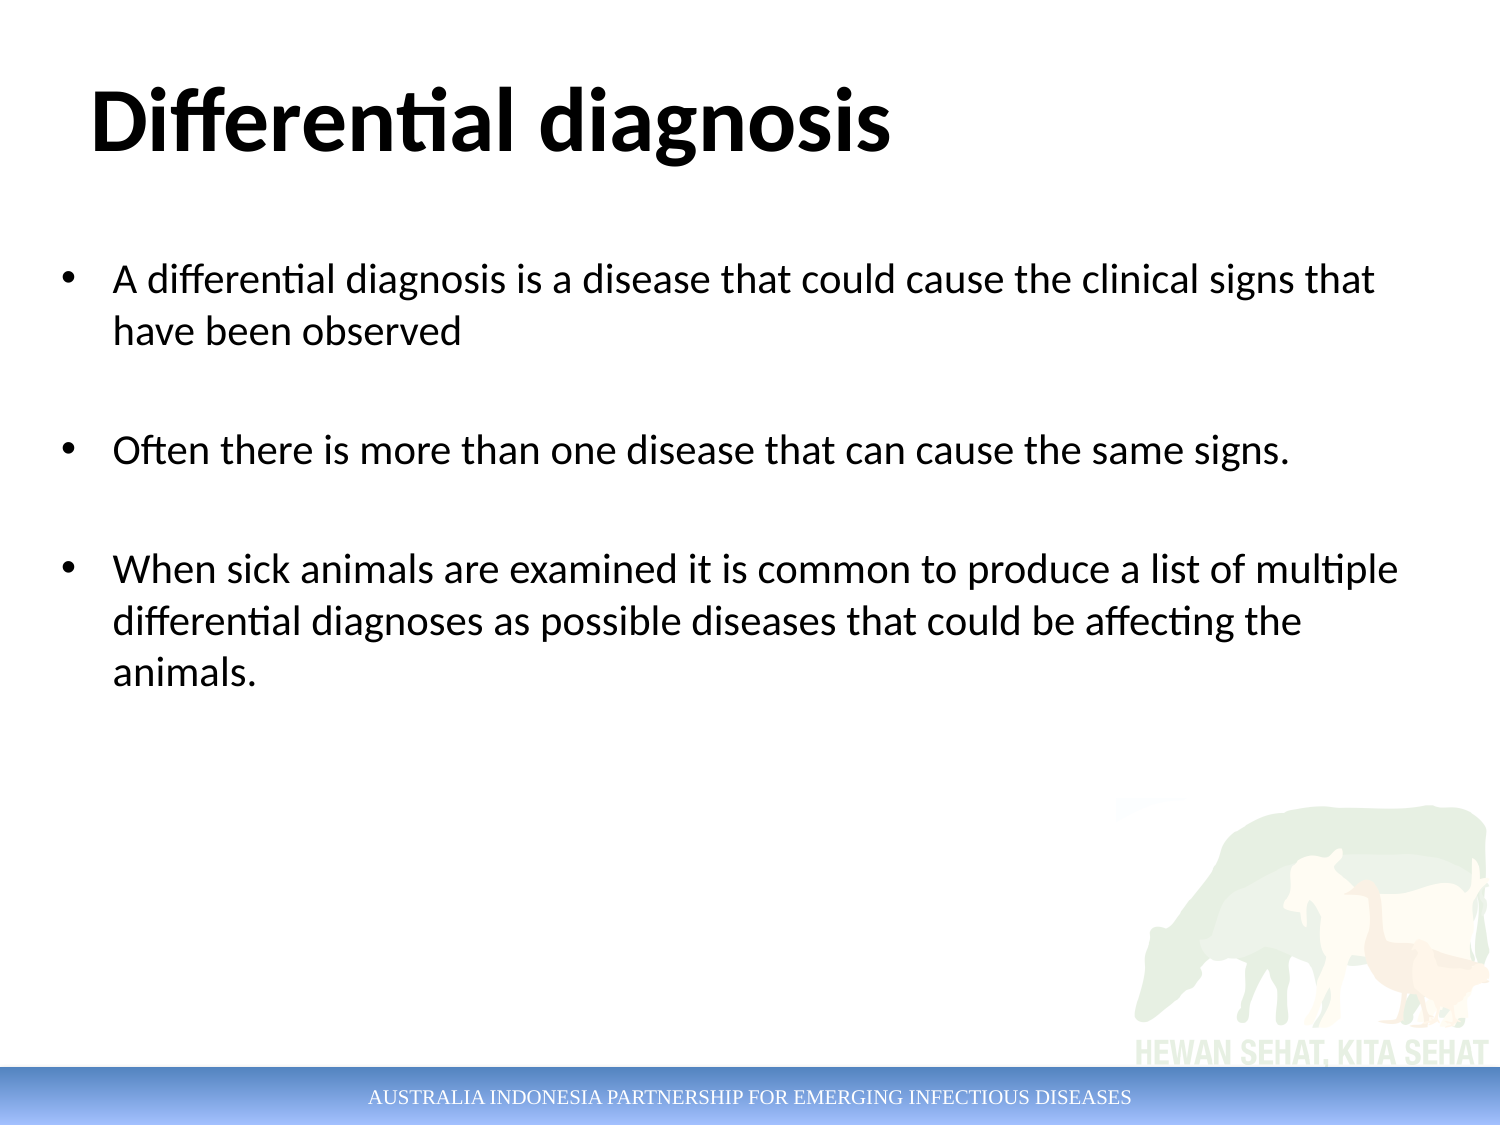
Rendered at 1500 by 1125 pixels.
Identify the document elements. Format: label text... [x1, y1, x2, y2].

list A differential diagnosis is a disease that could cause the clinical signs that have been observed Often there is more than one disease that can cause the same signs. When sick animals are examined it is common to produce a list of multiple differential diagnoses as possible diseases that could be affecting the animals. [46, 243, 1454, 705]
title Differential diagnosis [75, 45, 1425, 185]
